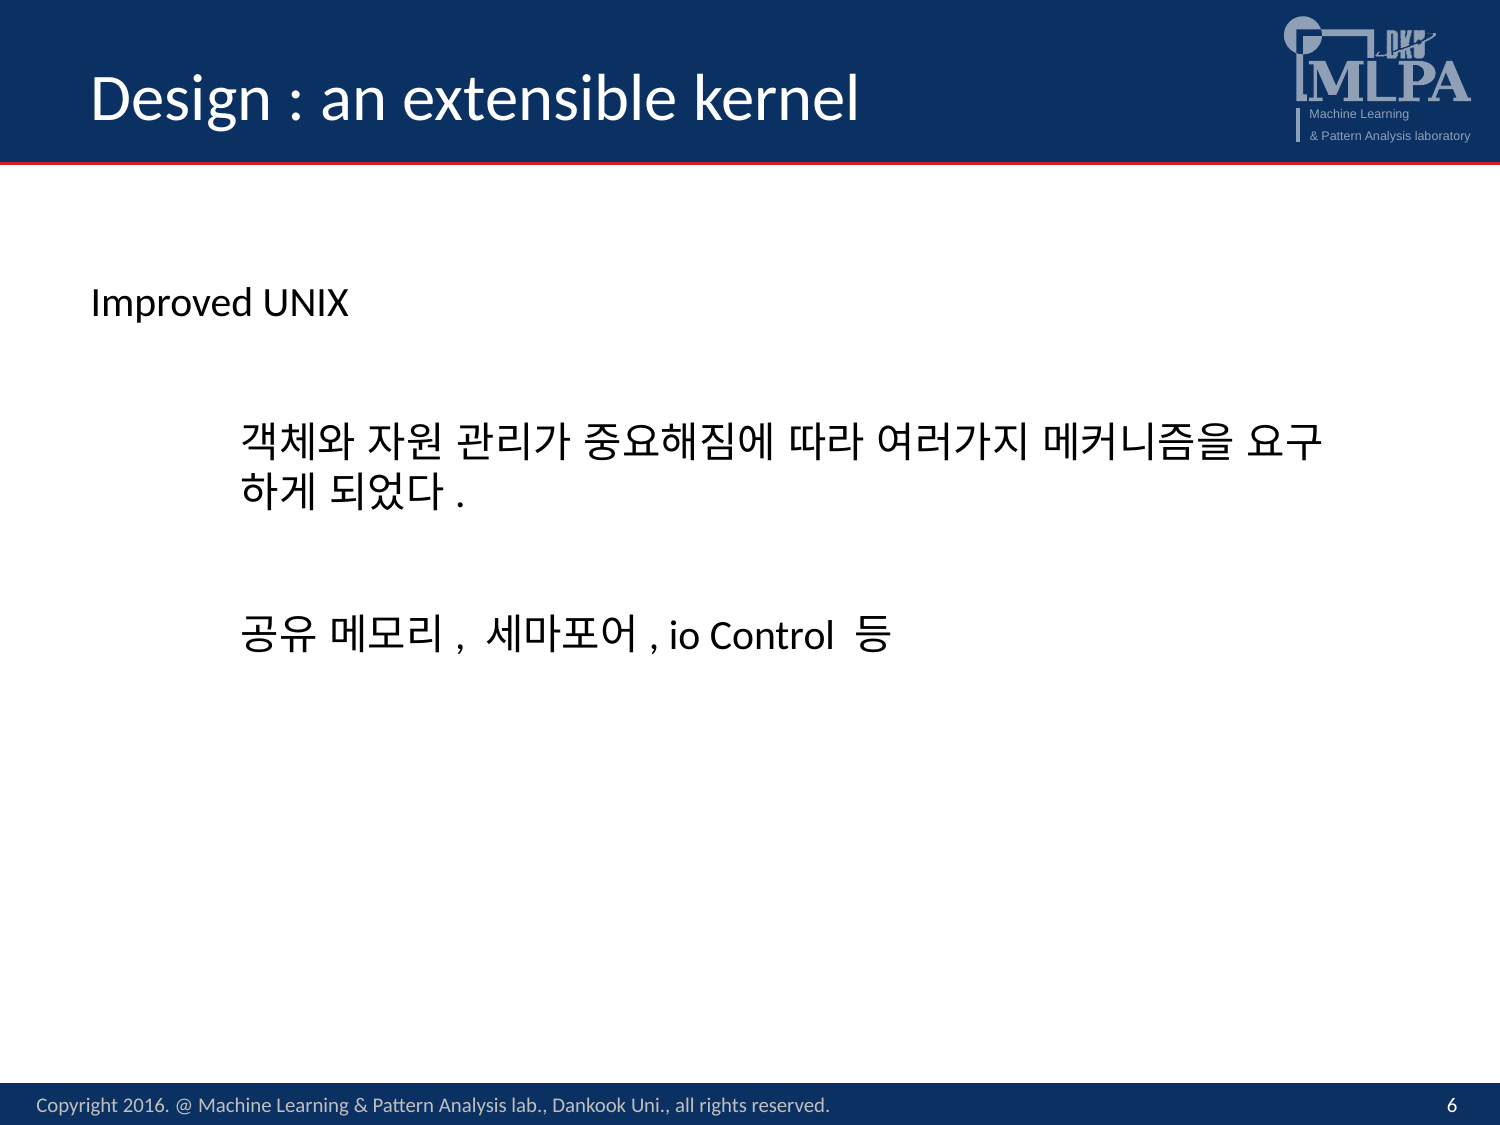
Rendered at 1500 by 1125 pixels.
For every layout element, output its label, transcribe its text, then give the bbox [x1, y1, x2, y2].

list Improved UNIX 객체와 자원 관리가 중요해짐에 따라 여러가지 메커니즘을 요구 하게 되었다. 공유 메모리, 세마포어, io Control 등 [75, 196, 1425, 1031]
title Design : an extensible kernel [75, 31, 1295, 143]
footer Copyright 2016. @ Machine Learning & Pattern Analysis lab., Dankook Uni., all rights reserved. [21, 1073, 850, 1125]
slide_number 6 [1368, 1084, 1473, 1125]
